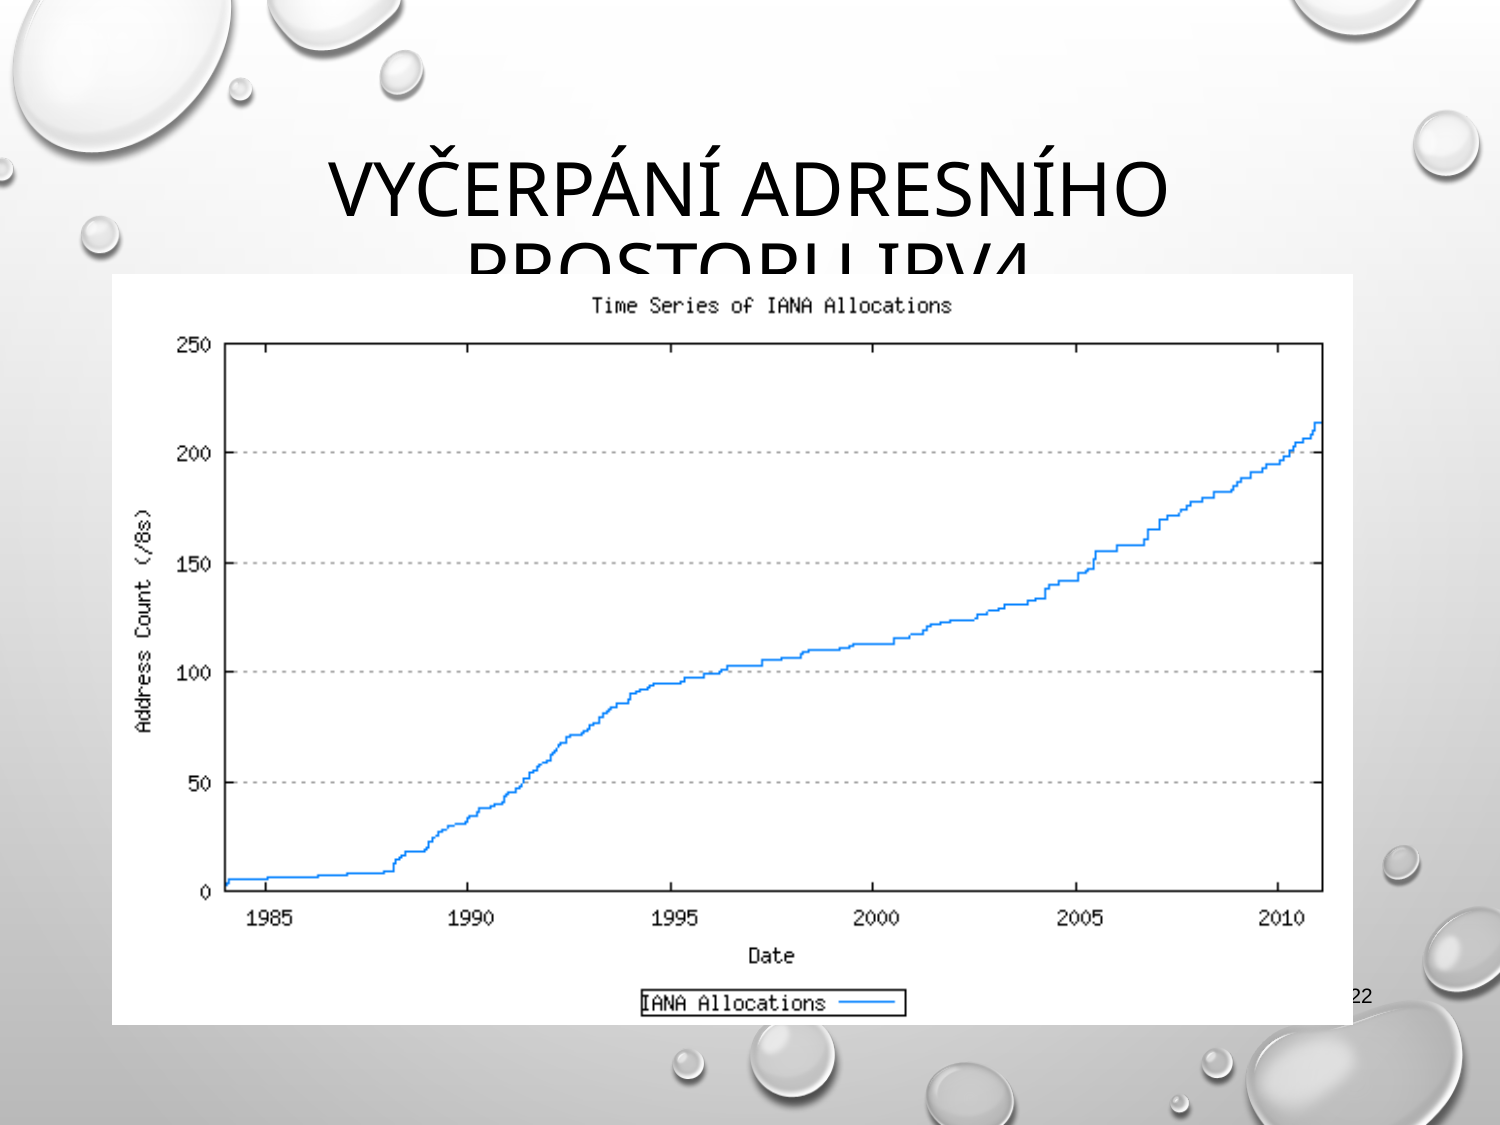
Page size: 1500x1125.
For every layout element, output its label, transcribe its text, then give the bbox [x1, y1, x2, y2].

slide_number 22 [1358, 965, 1388, 1025]
title Vyčerpání adresního prostoru IPv4 [112, 101, 1388, 364]
picture [0, 0, 1500, 1125]
